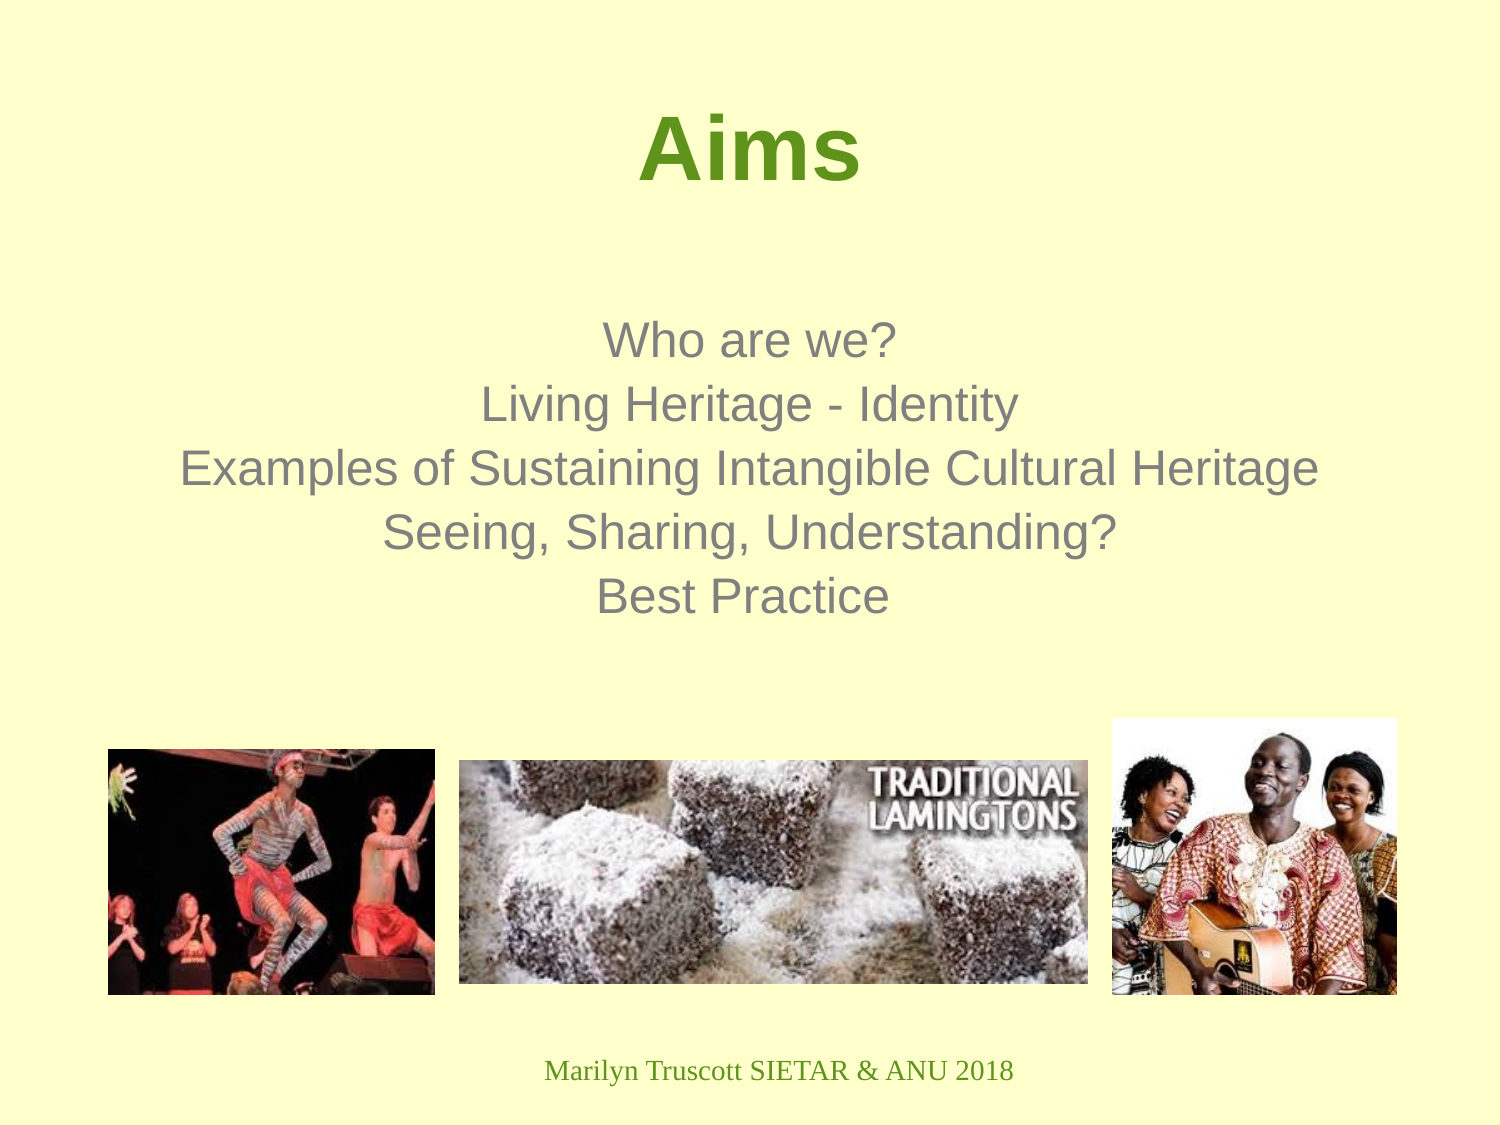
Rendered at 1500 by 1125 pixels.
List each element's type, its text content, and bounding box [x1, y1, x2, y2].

footer Marilyn Truscott SIETAR & ANU 2018 [418, 1043, 1140, 1125]
picture [107, 748, 436, 995]
title Aims [112, 49, 1388, 236]
picture [459, 759, 1088, 984]
list Who are we? Living Heritage - Identity Examples of Sustaining Intangible Cultural Heritage Seeing, Sharing, Understanding? Best Practice [112, 236, 1388, 670]
picture [1111, 717, 1398, 995]
